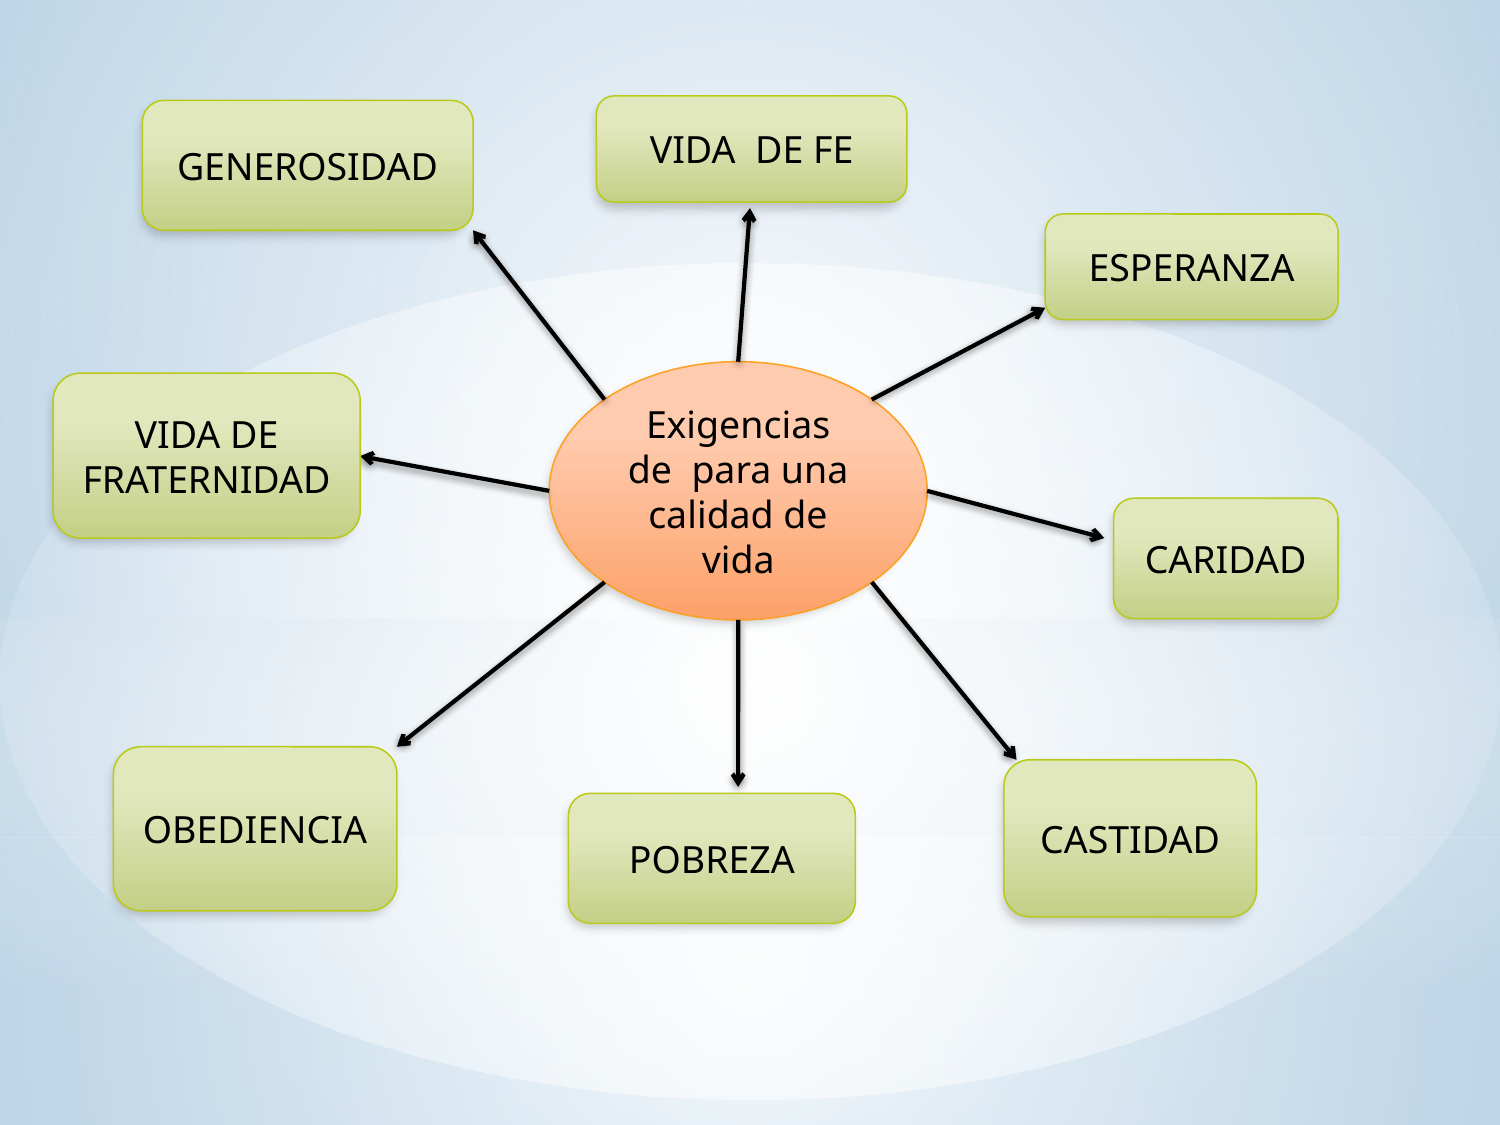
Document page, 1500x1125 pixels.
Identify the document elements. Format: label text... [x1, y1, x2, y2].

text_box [926, 490, 1105, 539]
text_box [737, 207, 751, 362]
text_box VIDA DE FRATERNIDAD [52, 372, 362, 539]
text_box VIDA DE FE [595, 95, 908, 203]
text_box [359, 455, 550, 492]
text_box CARIDAD [1112, 497, 1339, 620]
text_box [396, 581, 605, 747]
text_box OBEDIENCIA [112, 745, 398, 912]
text_box ESPERANZA [1044, 213, 1339, 321]
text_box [472, 230, 605, 400]
text_box CASTIDAD [1003, 758, 1258, 918]
text_box Exigencias de para una calidad de vida [549, 360, 928, 621]
text_box POBREZA [567, 792, 857, 925]
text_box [871, 581, 1017, 760]
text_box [871, 307, 1046, 400]
text_box GENEROSIDAD [141, 99, 474, 232]
